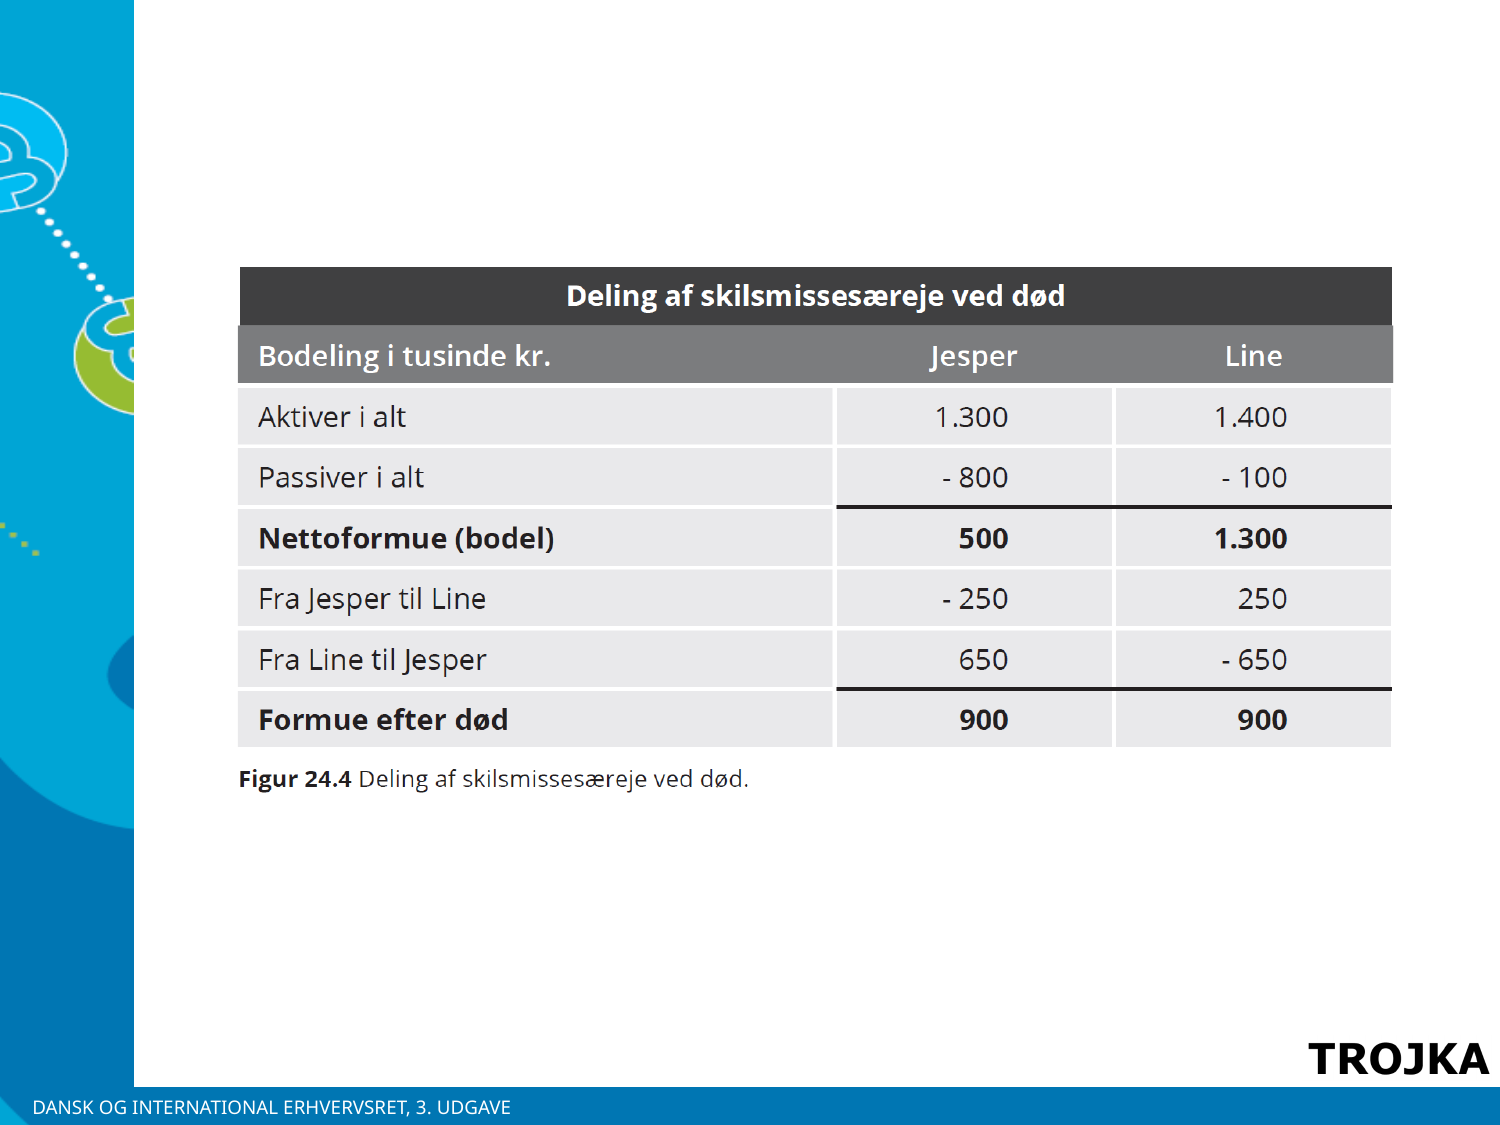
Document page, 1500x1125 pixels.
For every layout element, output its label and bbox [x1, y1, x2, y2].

picture [129, 347, 134, 362]
picture [53, 230, 63, 236]
picture [9, 533, 17, 538]
picture [78, 263, 88, 270]
picture [36, 208, 46, 214]
picture [96, 285, 104, 291]
picture [87, 273, 95, 280]
picture [45, 218, 54, 226]
picture [1302, 1035, 1492, 1081]
picture [70, 252, 79, 258]
picture [229, 250, 1410, 808]
picture [74, 295, 134, 415]
picture [62, 240, 71, 248]
picture [0, 92, 21, 98]
picture [0, 142, 12, 162]
picture [0, 101, 68, 213]
